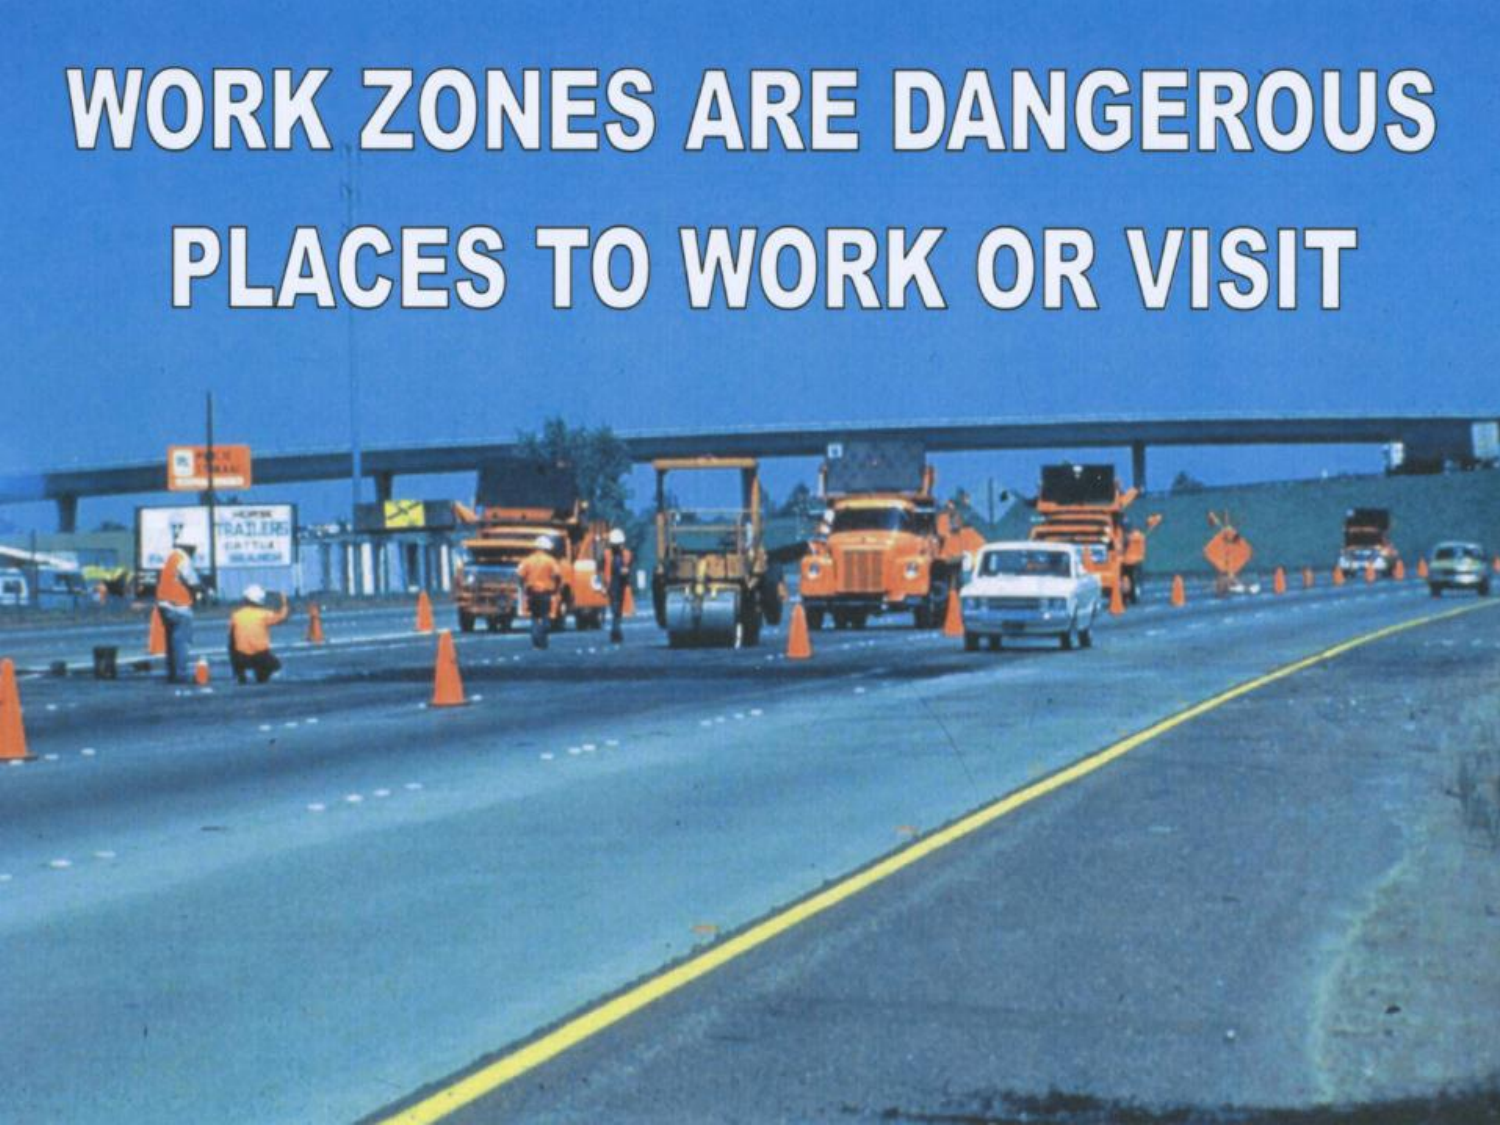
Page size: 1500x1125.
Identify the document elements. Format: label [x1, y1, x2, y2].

list [0, 0, 1500, 1125]
